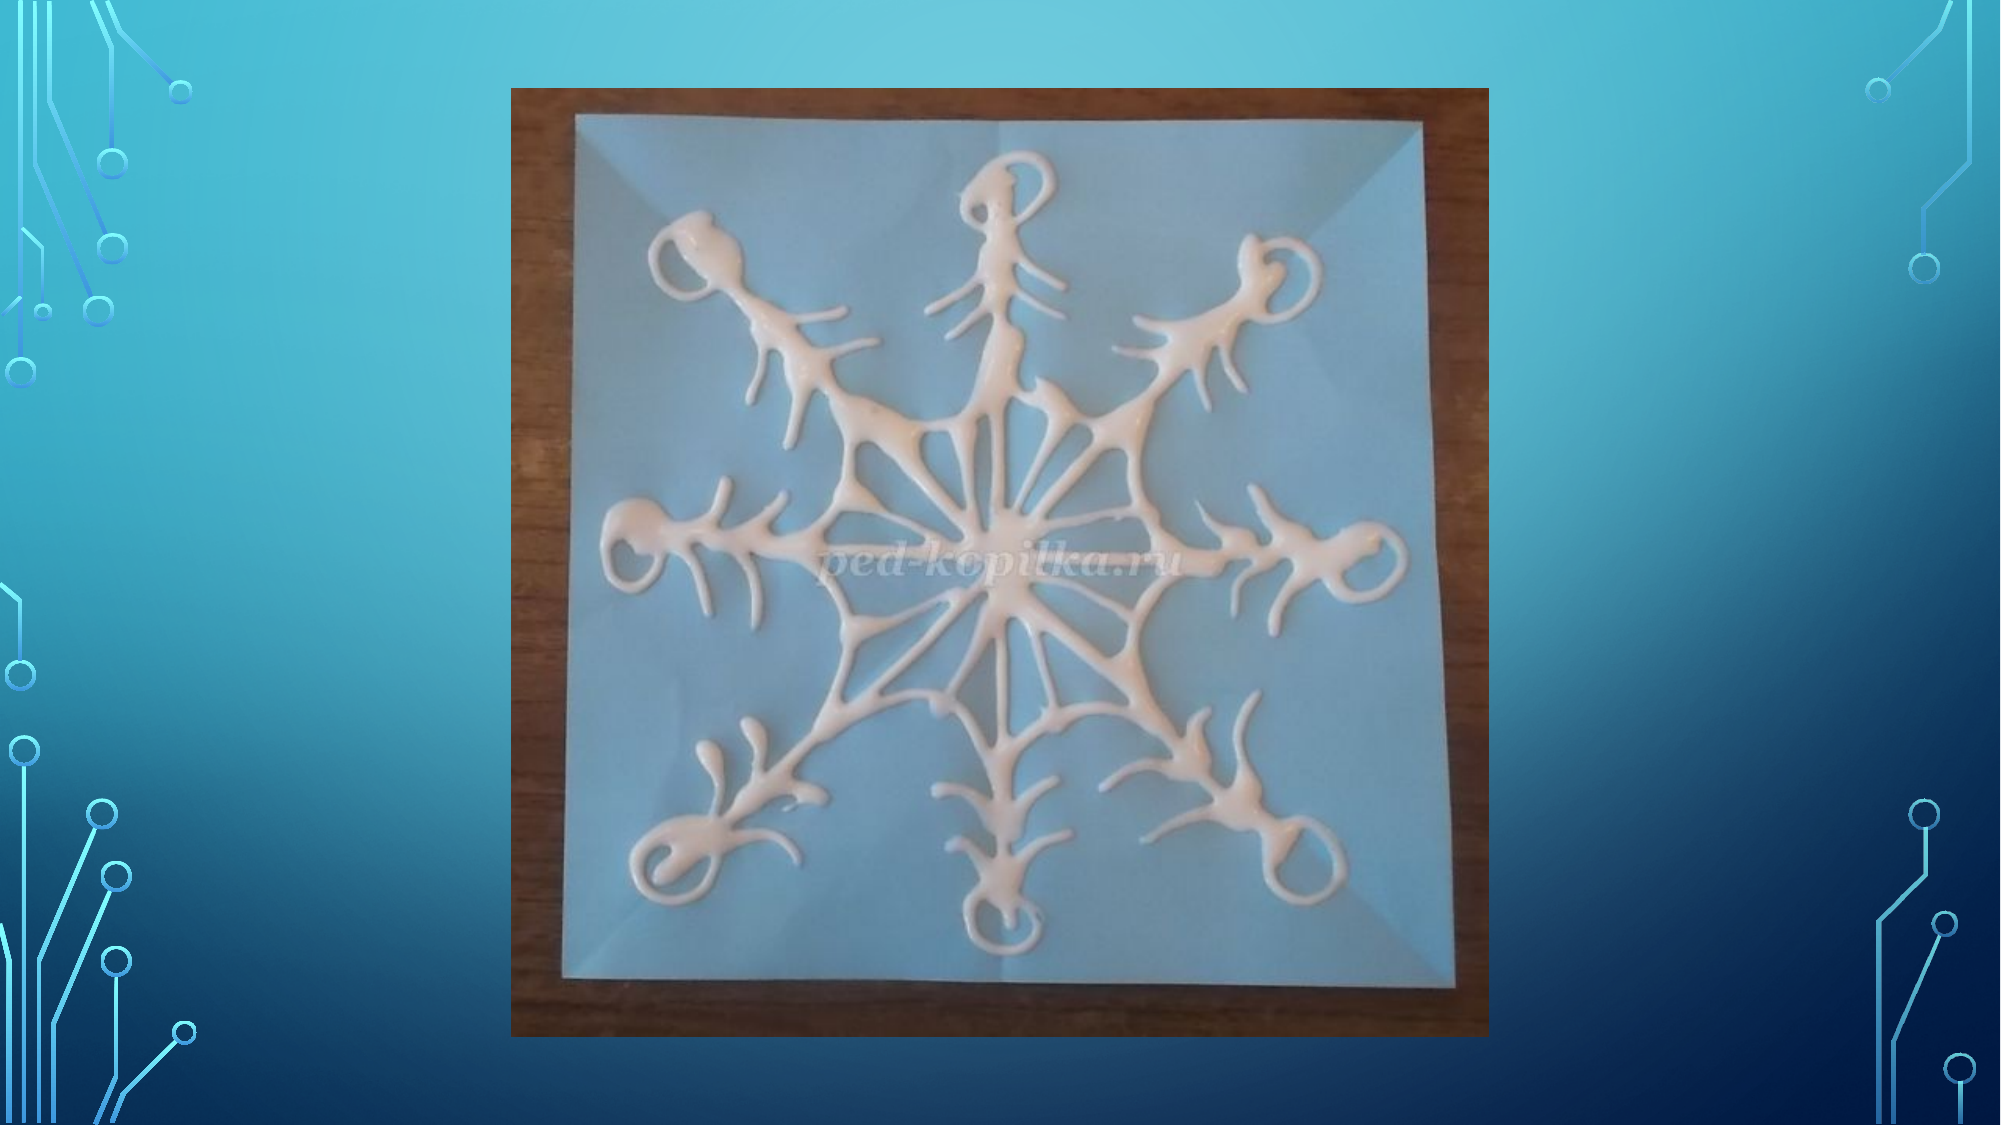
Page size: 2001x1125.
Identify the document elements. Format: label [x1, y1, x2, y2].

picture [511, 87, 1489, 1037]
